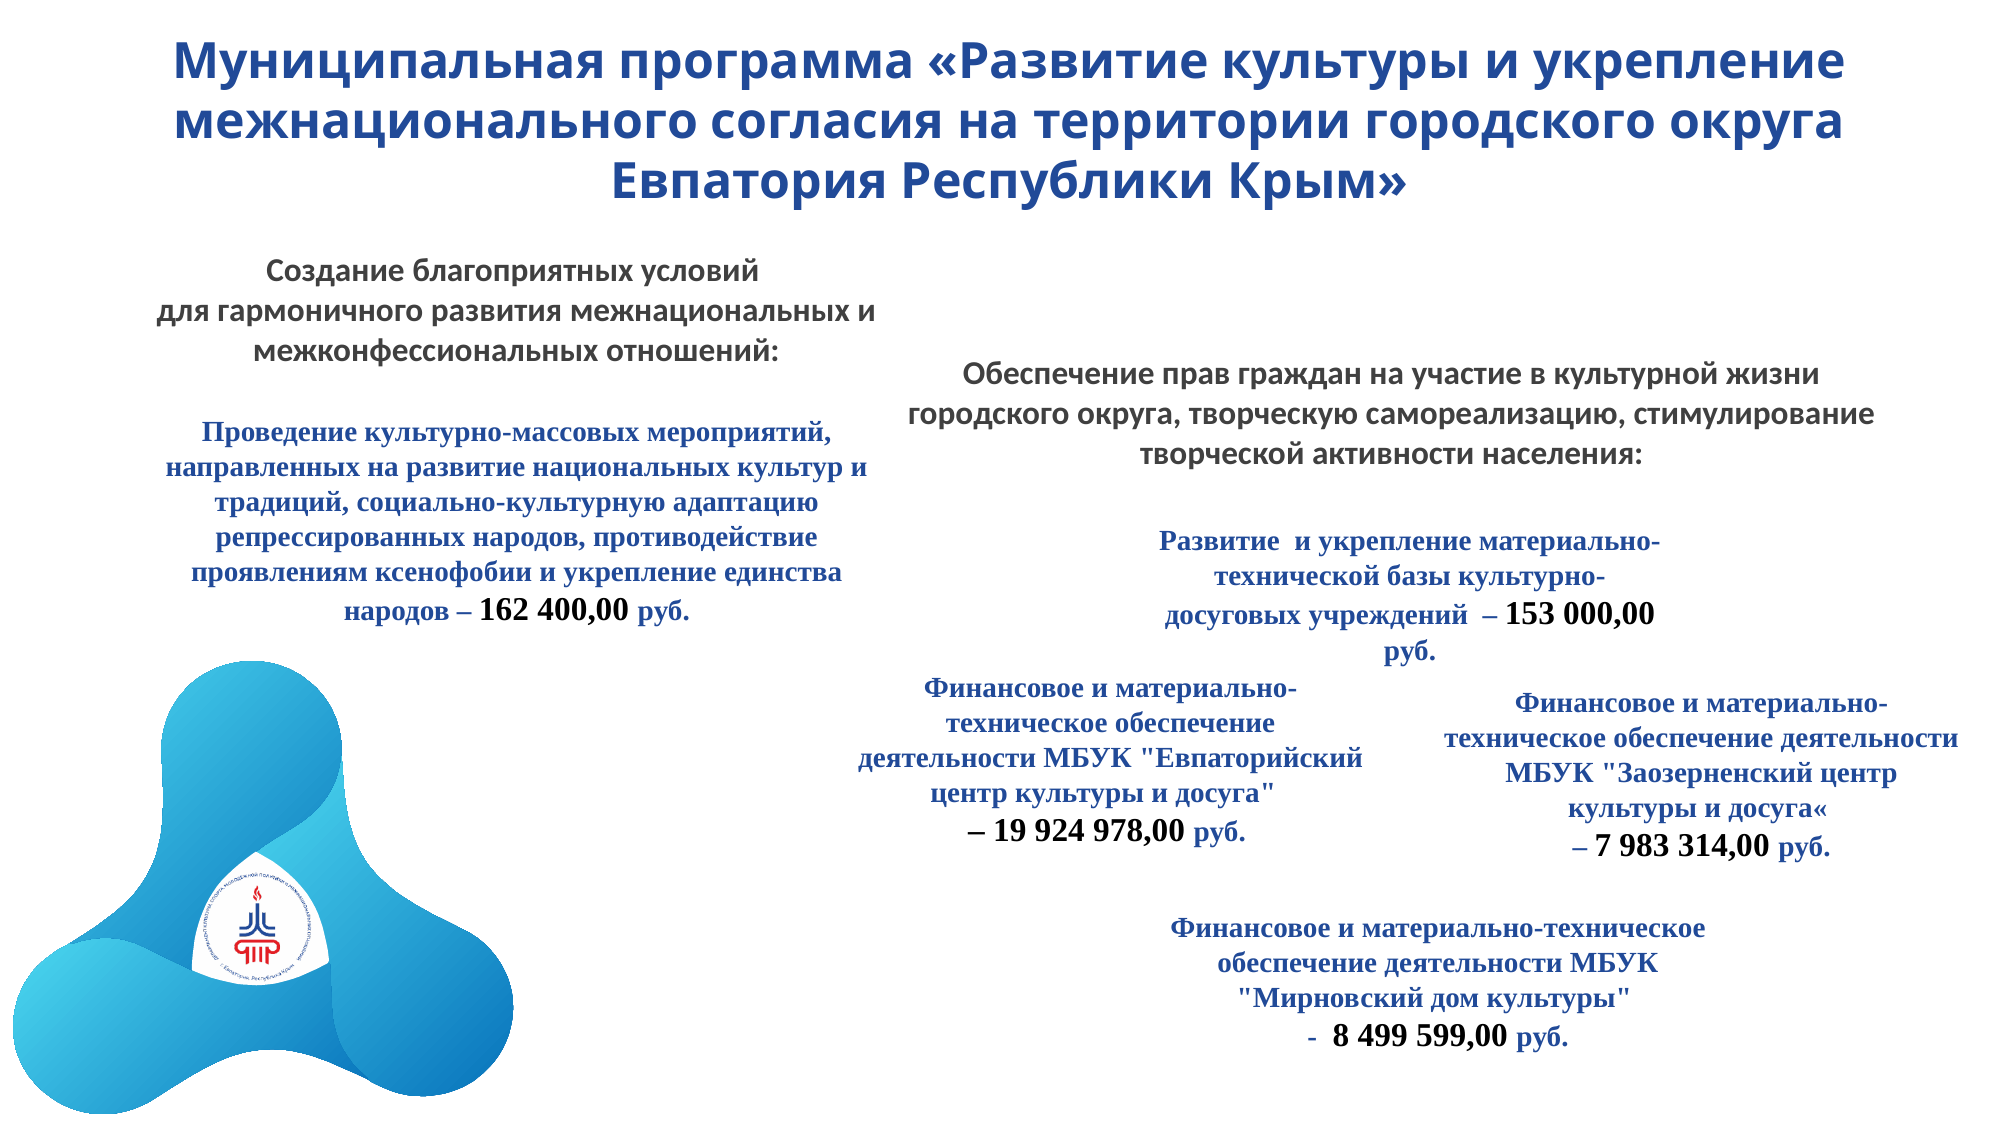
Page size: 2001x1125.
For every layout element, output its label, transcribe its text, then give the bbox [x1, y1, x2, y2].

text_box Финансовое и материально-техническое обеспечение деятельности МБУК "Заозерненский центр культуры и досуга« – 7 983 314,00 руб. [1437, 682, 1966, 863]
picture [195, 865, 319, 989]
text_box Создание благоприятных условий для гармоничного развития межнациональных и межконфессиональных отношений: [36, 248, 998, 369]
text_box Муниципальная программа «Развитие культуры и укрепление межнационального согласия на территории городского округа Евпатория Республики Крым» [46, 23, 1974, 214]
text_box Финансовое и материально-техническое обеспечение деятельности МБУК "Мирновский дом культуры" - 8 499 599,00 руб. [1146, 908, 1730, 1054]
text_box Развитие и укрепление материально-технической базы культурно-досуговых учреждений – 153 000,00 руб. [1146, 520, 1674, 666]
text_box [7, 661, 508, 1108]
text_box Обеспечение прав граждан на участие в культурной жизни городского округа, творческую самореализацию, стимулирование творческой активности населения: [879, 351, 1905, 471]
text_box Проведение культурно-массовых мероприятий, направленных на развитие национальных культур и традиций, социально-культурную адаптацию репрессированных народов, противодействие проявлениям ксенофобии и укрепление единства народов – 162 400,00 руб. [163, 412, 870, 628]
text_box Финансовое и материально-техническое обеспечение деятельности МБУК "Евпаторийский центр культуры и досуга" – 19 924 978,00 руб. [853, 668, 1368, 849]
